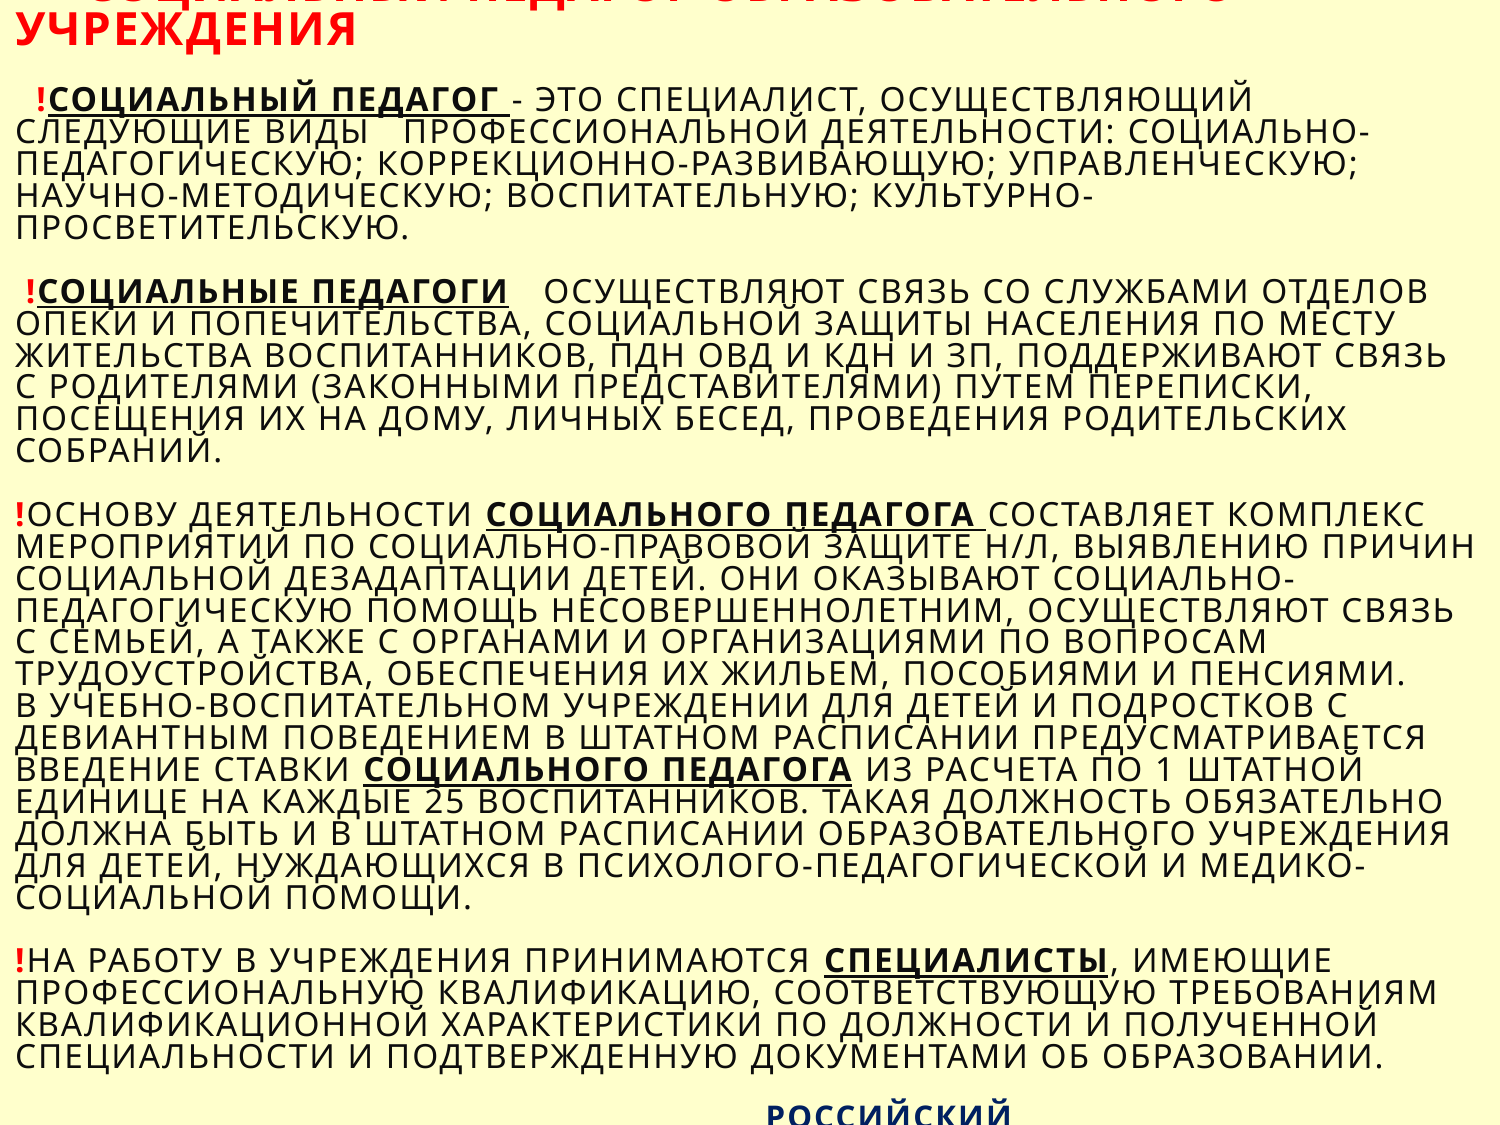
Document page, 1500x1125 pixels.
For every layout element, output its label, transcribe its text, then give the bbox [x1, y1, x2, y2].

title Социальный педагог образовательного учреждения !Социальный педагог - это специалист, осуществляющий следующие виды профессиональной деятельности: социально-педагогическую; коррекционно-развивающую; управленческую; научно-методическую; воспитательную; культурно-просветительскую. !Социальные педагоги осуществляют связь со службами отделов опеки и попечительства, социальной защиты населения по месту жительства воспитанников, ПДН ОВД и КДН и ЗП, поддерживают связь с родителями (законными представителями) путем переписки, посещения их на дому, личных бесед, проведения родительских собраний. !Основу деятельности СОЦИАЛЬНОГО ПЕДАГОГА составляет комплекс мероприятий по социально-правовой защите н/л, выявлению причин социальной дезадаптации детей. Они оказывают социально-ПЕДАГОГИЧЕСКУЮ помощь несовершеннолетним, осуществляют связь с семьей, а также с органами и организациями по вопросам трудоустройства, обеспечения их жильем, пособиями и пенсиями. В учебно-воспитательном учреждении для детей и подростков с девиантным поведением в штатном расписании предусматривается введение ставки социального педагога из расчета по 1 штатной единице на каждые 25 воспитанников. Такая должность обязательно должна быть и в штатном расписании образовательного учреждения для детей, нуждающихся в психолого-педагогической и медико-социальной помощи. !На работу в учреждения принимаются специалисты, имеющие профессиональную квалификацию, соответствующую требованиям квалификационной характеристики по должности и полученной специальности и подтвержденную документами об образовании. Российский общеобразовательный портал [0, 0, 1500, 1125]
